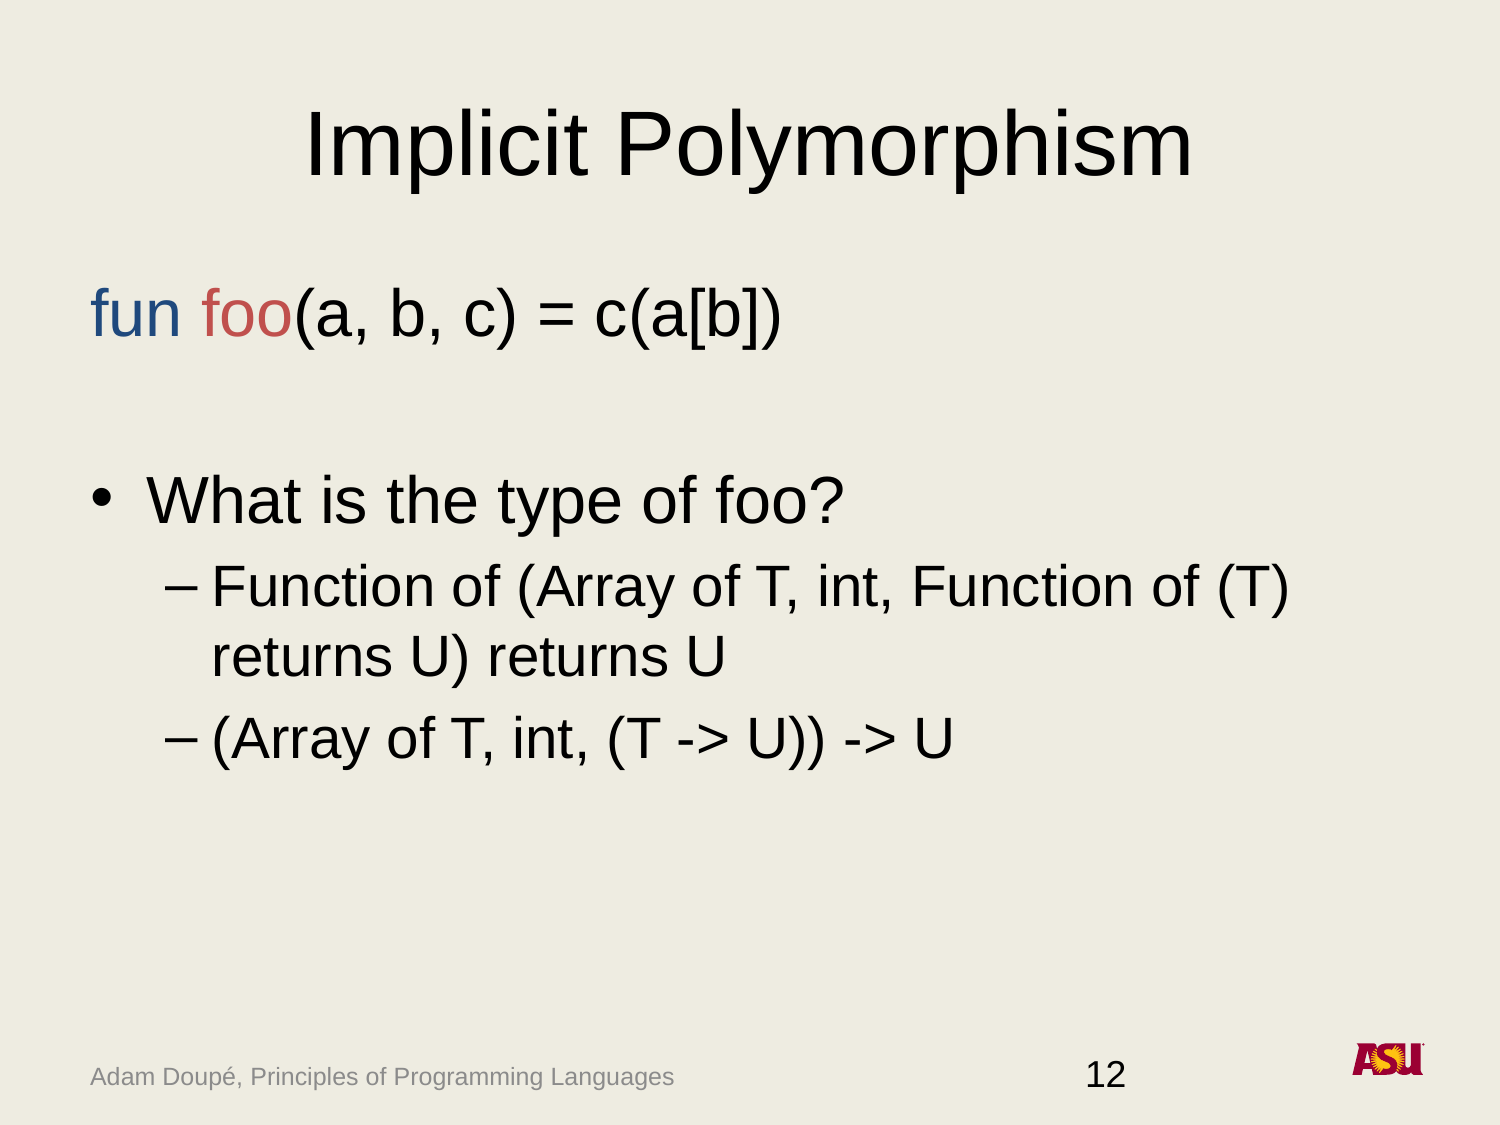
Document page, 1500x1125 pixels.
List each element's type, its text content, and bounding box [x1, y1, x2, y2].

list fun foo(a, b, c) = c(a[b]) What is the type of foo? Function of (Array of T, int, Function of (T) returns U) returns U (Array of T, int, (T -> U)) -> U [75, 262, 1425, 1005]
slide_number 12 [1070, 1042, 1421, 1103]
title Implicit Polymorphism [75, 45, 1425, 233]
